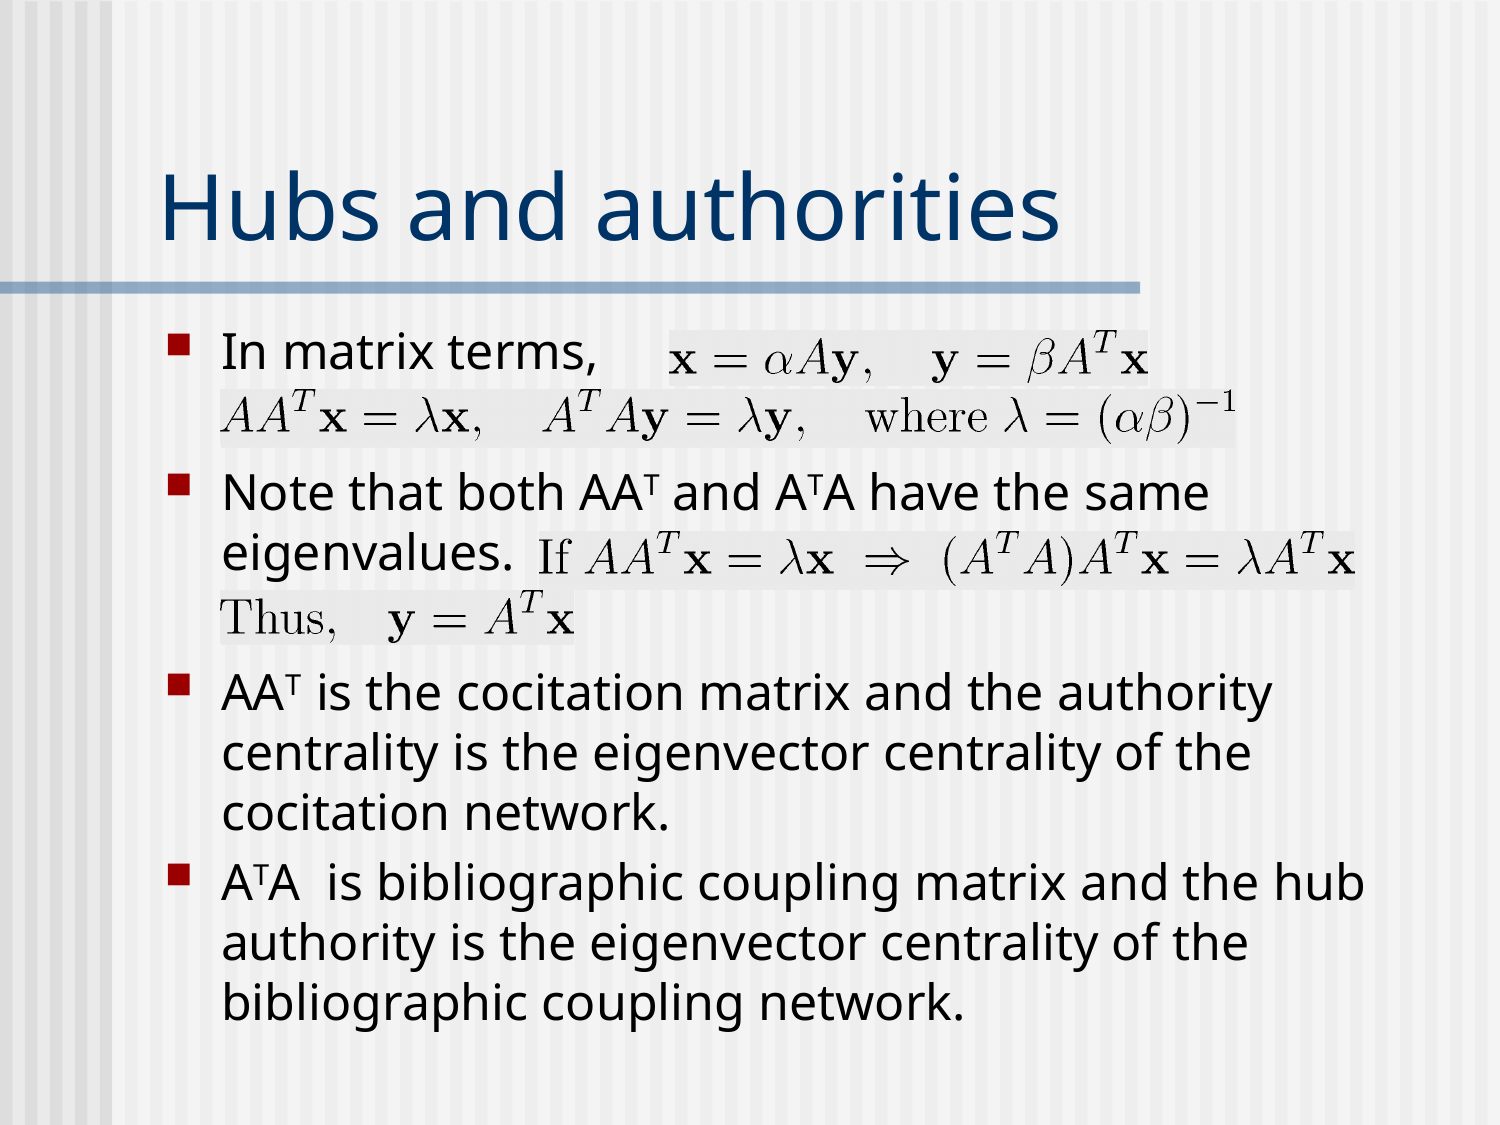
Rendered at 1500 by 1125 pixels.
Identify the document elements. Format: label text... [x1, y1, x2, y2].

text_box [218, 385, 1237, 449]
list In matrix terms, Note that both AAT and ATA have the same eigenvalues. AAT is the cocitation matrix and the authority centrality is the eigenvector centrality of the cocitation network. ATA is bibliographic coupling matrix and the hub authority is the eigenvector centrality of the bibliographic coupling network. [149, 312, 1481, 1001]
title Hubs and authorities [142, 139, 1483, 267]
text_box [218, 585, 576, 646]
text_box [537, 526, 1357, 591]
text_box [667, 326, 1150, 383]
